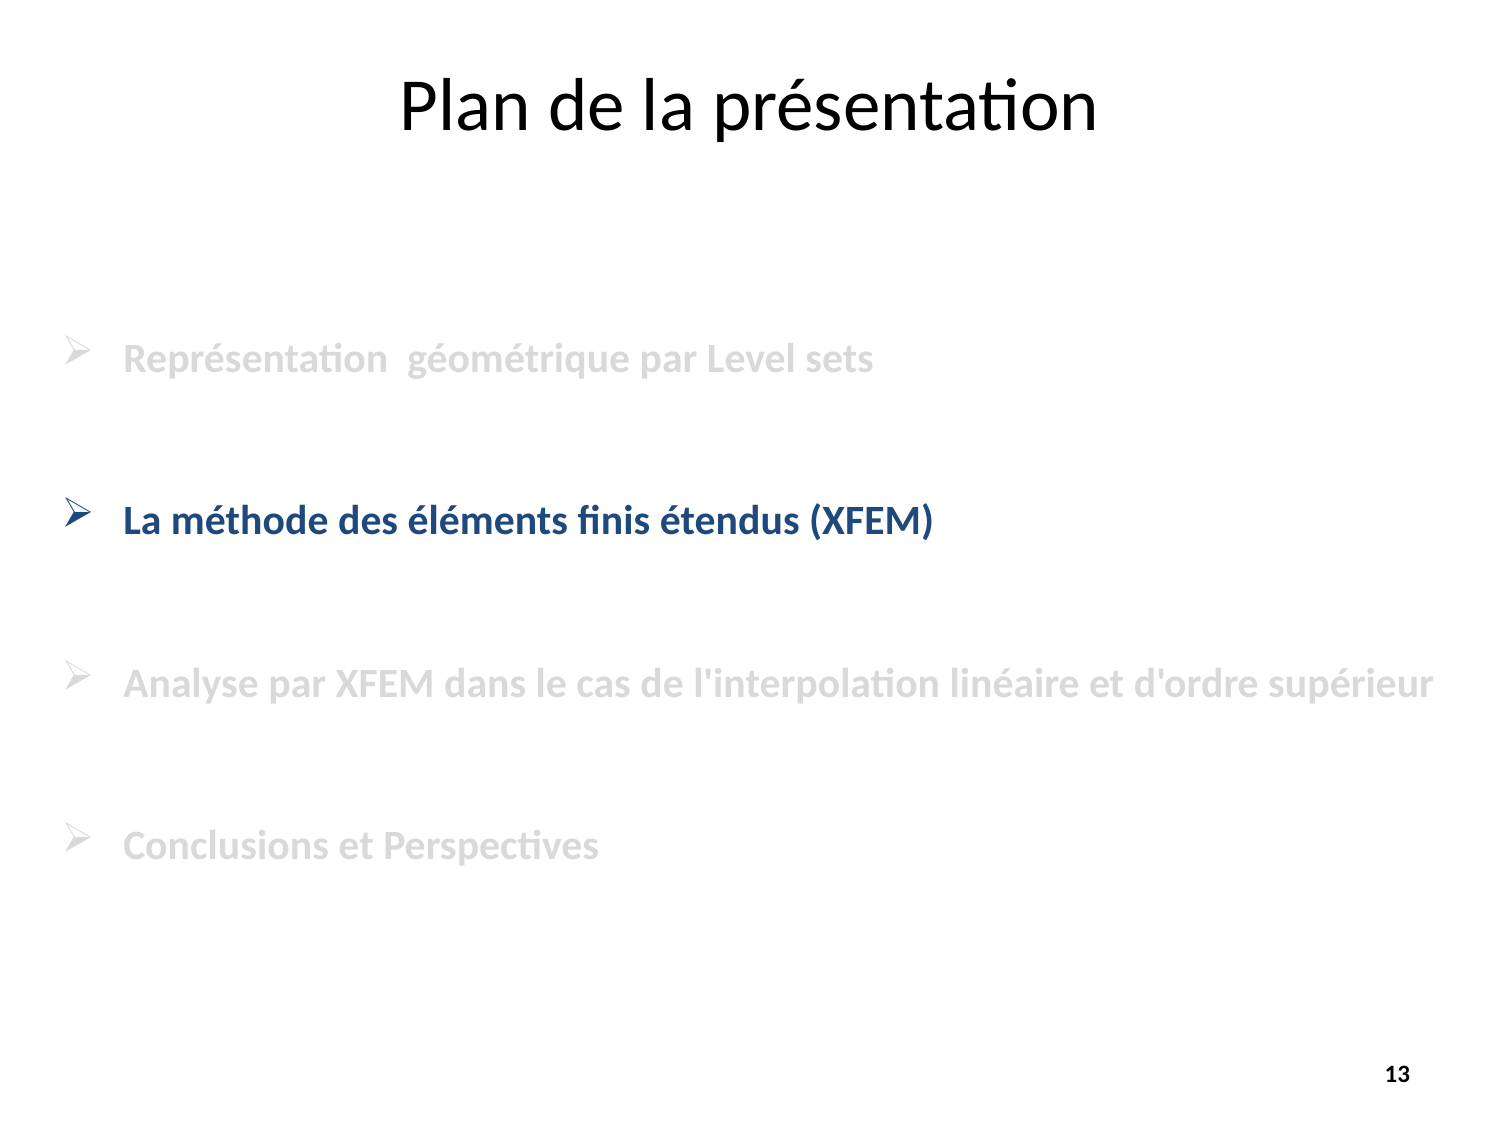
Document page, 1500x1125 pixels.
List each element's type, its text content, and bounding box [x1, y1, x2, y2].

slide_number 13 [1074, 1042, 1425, 1103]
title Plan de la présentation [75, 60, 1425, 141]
text_box Représentation géométrique par Level sets La méthode des éléments finis étendus (XFEM) Analyse par XFEM dans le cas de l'interpolation linéaire et d'ordre supérieur Conclusions et Perspectives [46, 272, 1477, 876]
